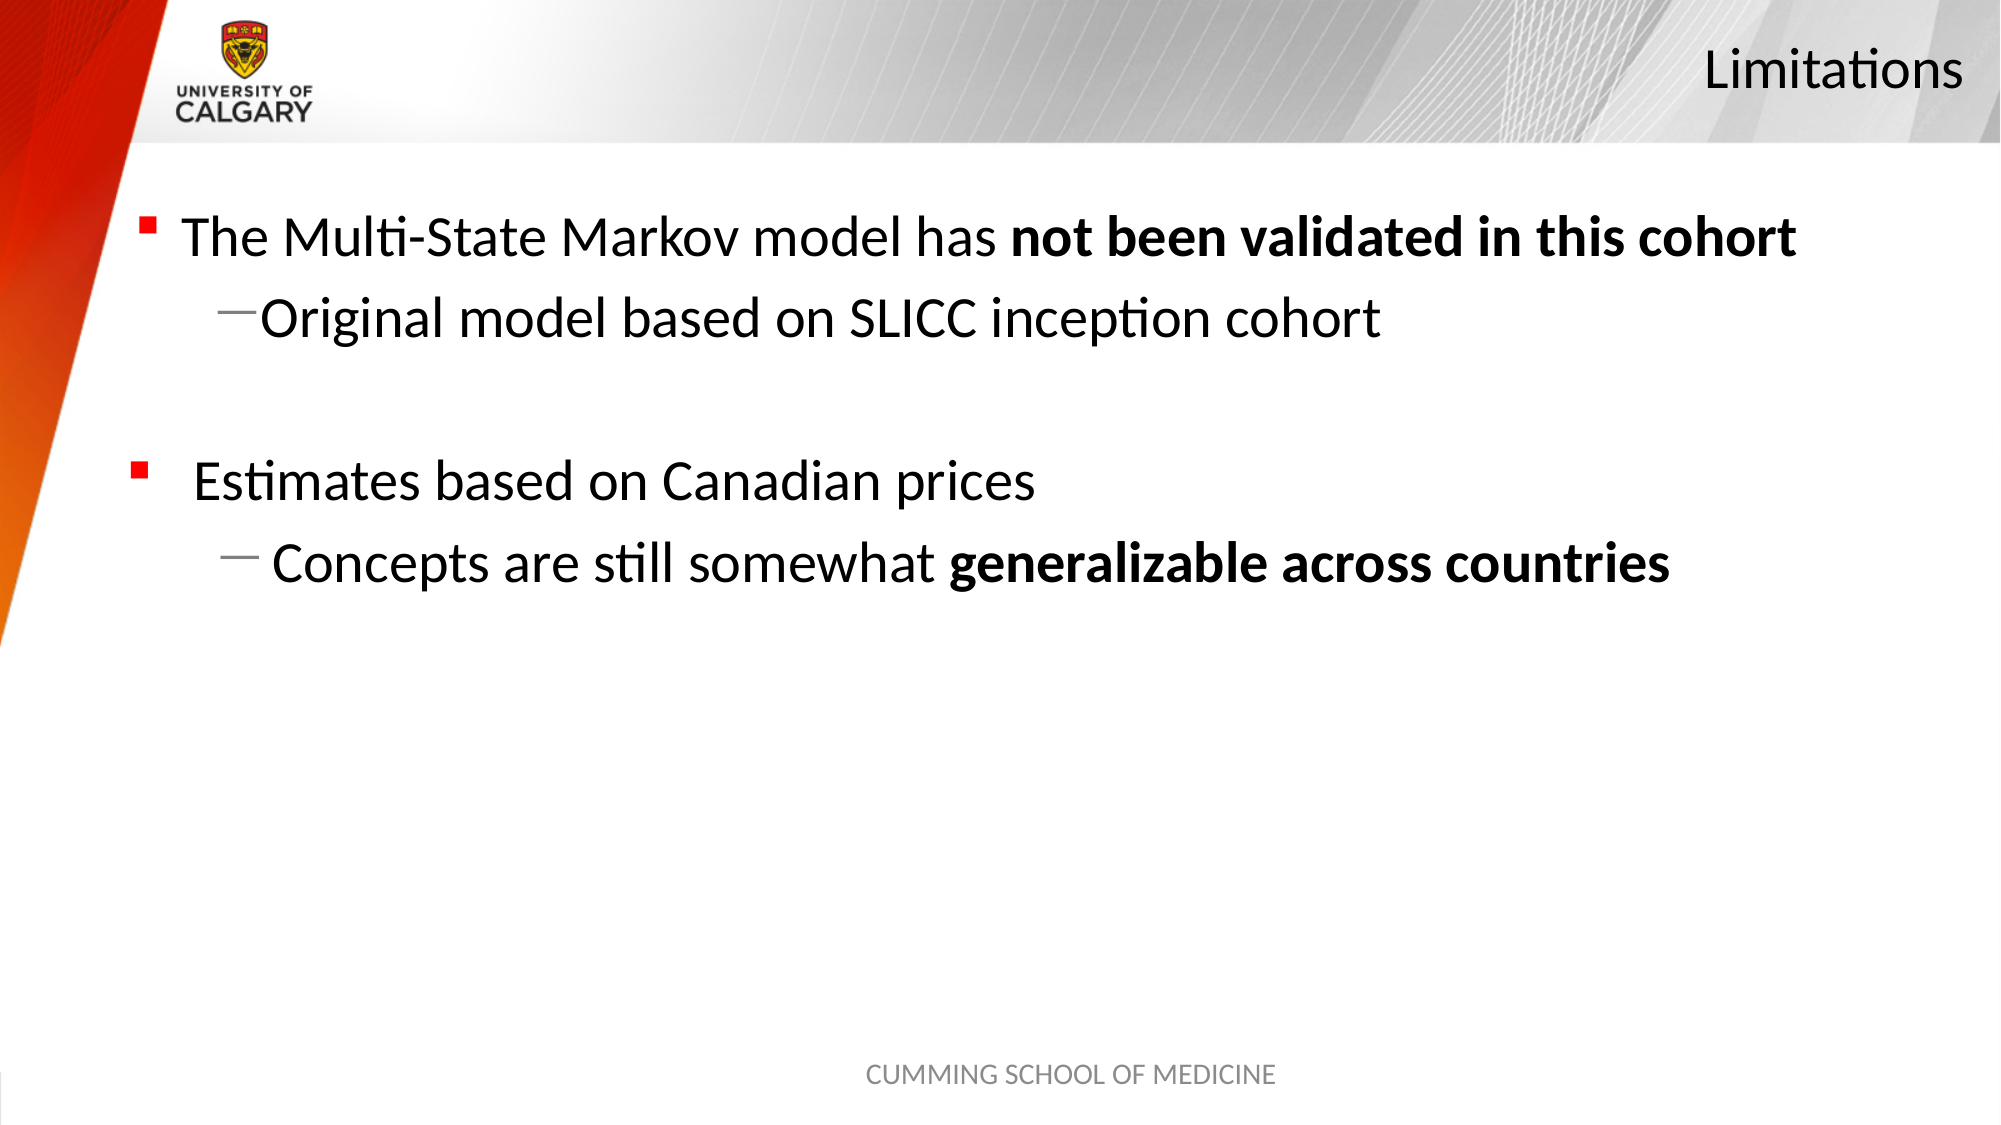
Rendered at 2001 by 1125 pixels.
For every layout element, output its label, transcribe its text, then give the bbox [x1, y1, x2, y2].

footer CUMMING SCHOOL OF MEDICINE [444, 1042, 1699, 1103]
picture [0, 0, 2001, 1125]
title Limitations [337, 0, 1980, 131]
list The Multi-State Markov model has not been validated in this cohort Original model based on SLICC inception cohort Estimates based on Canadian prices Concepts are still somewhat generalizable across countries [110, 190, 1911, 1005]
